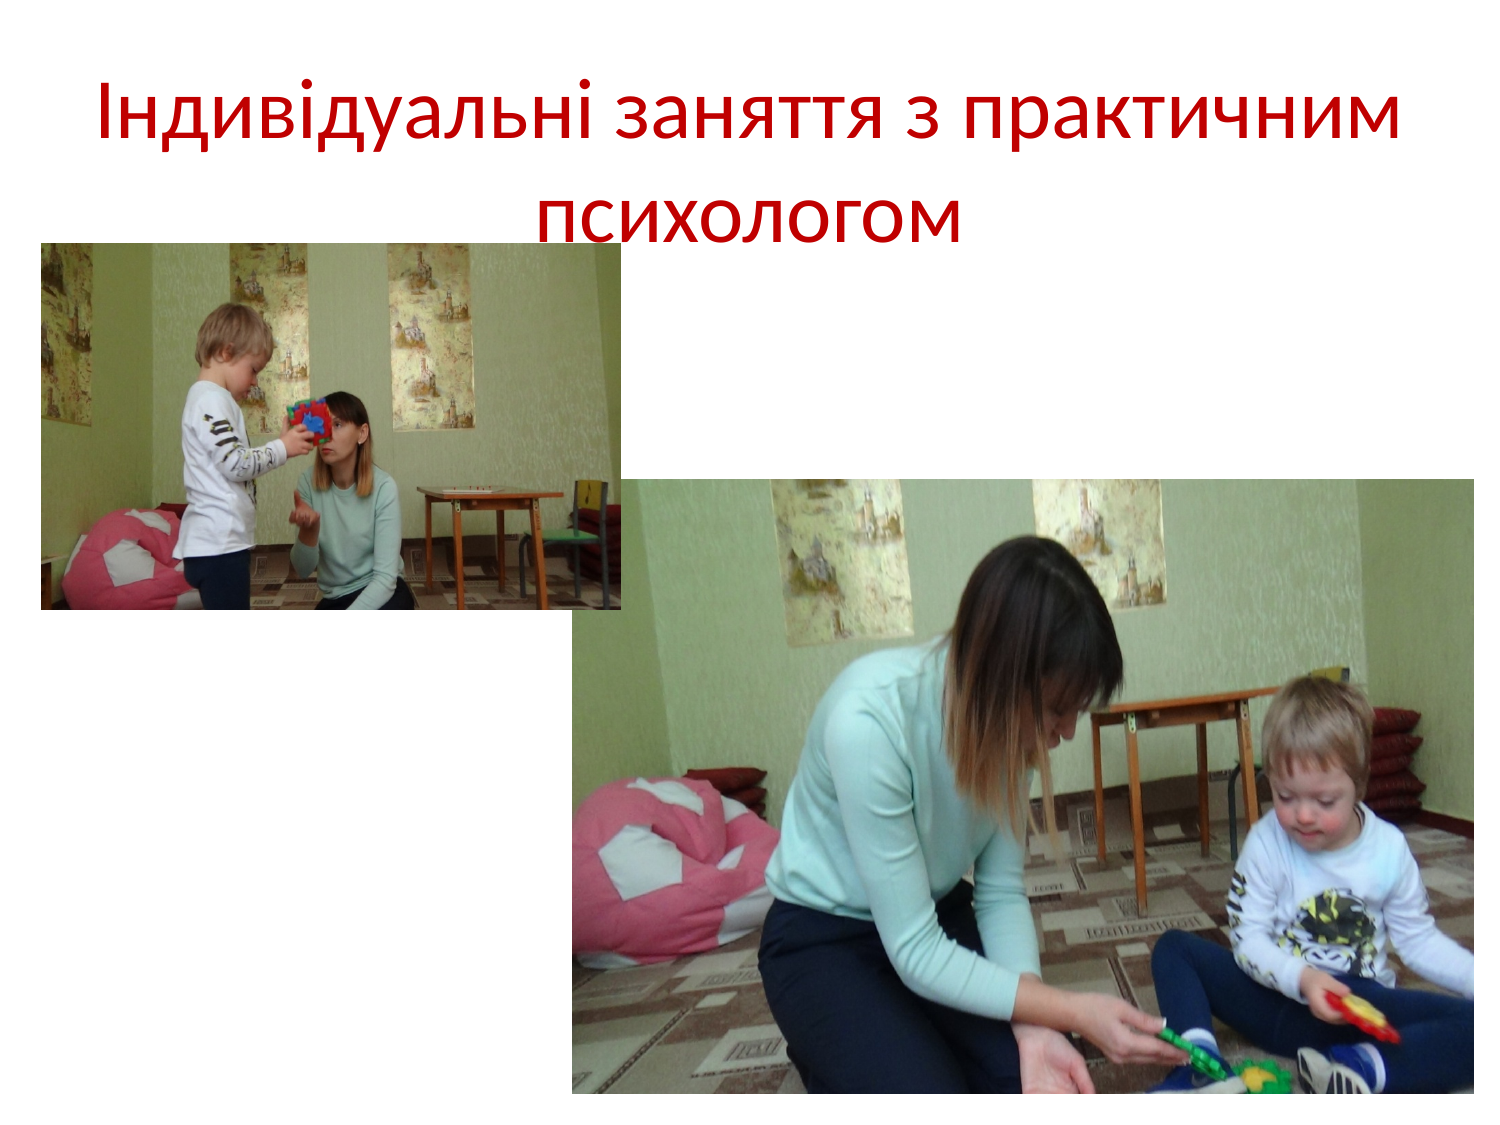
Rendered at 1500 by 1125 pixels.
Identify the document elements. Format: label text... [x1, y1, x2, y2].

title Індивідуальні заняття з практичним психологом [75, 45, 1425, 268]
picture [41, 243, 1475, 1095]
